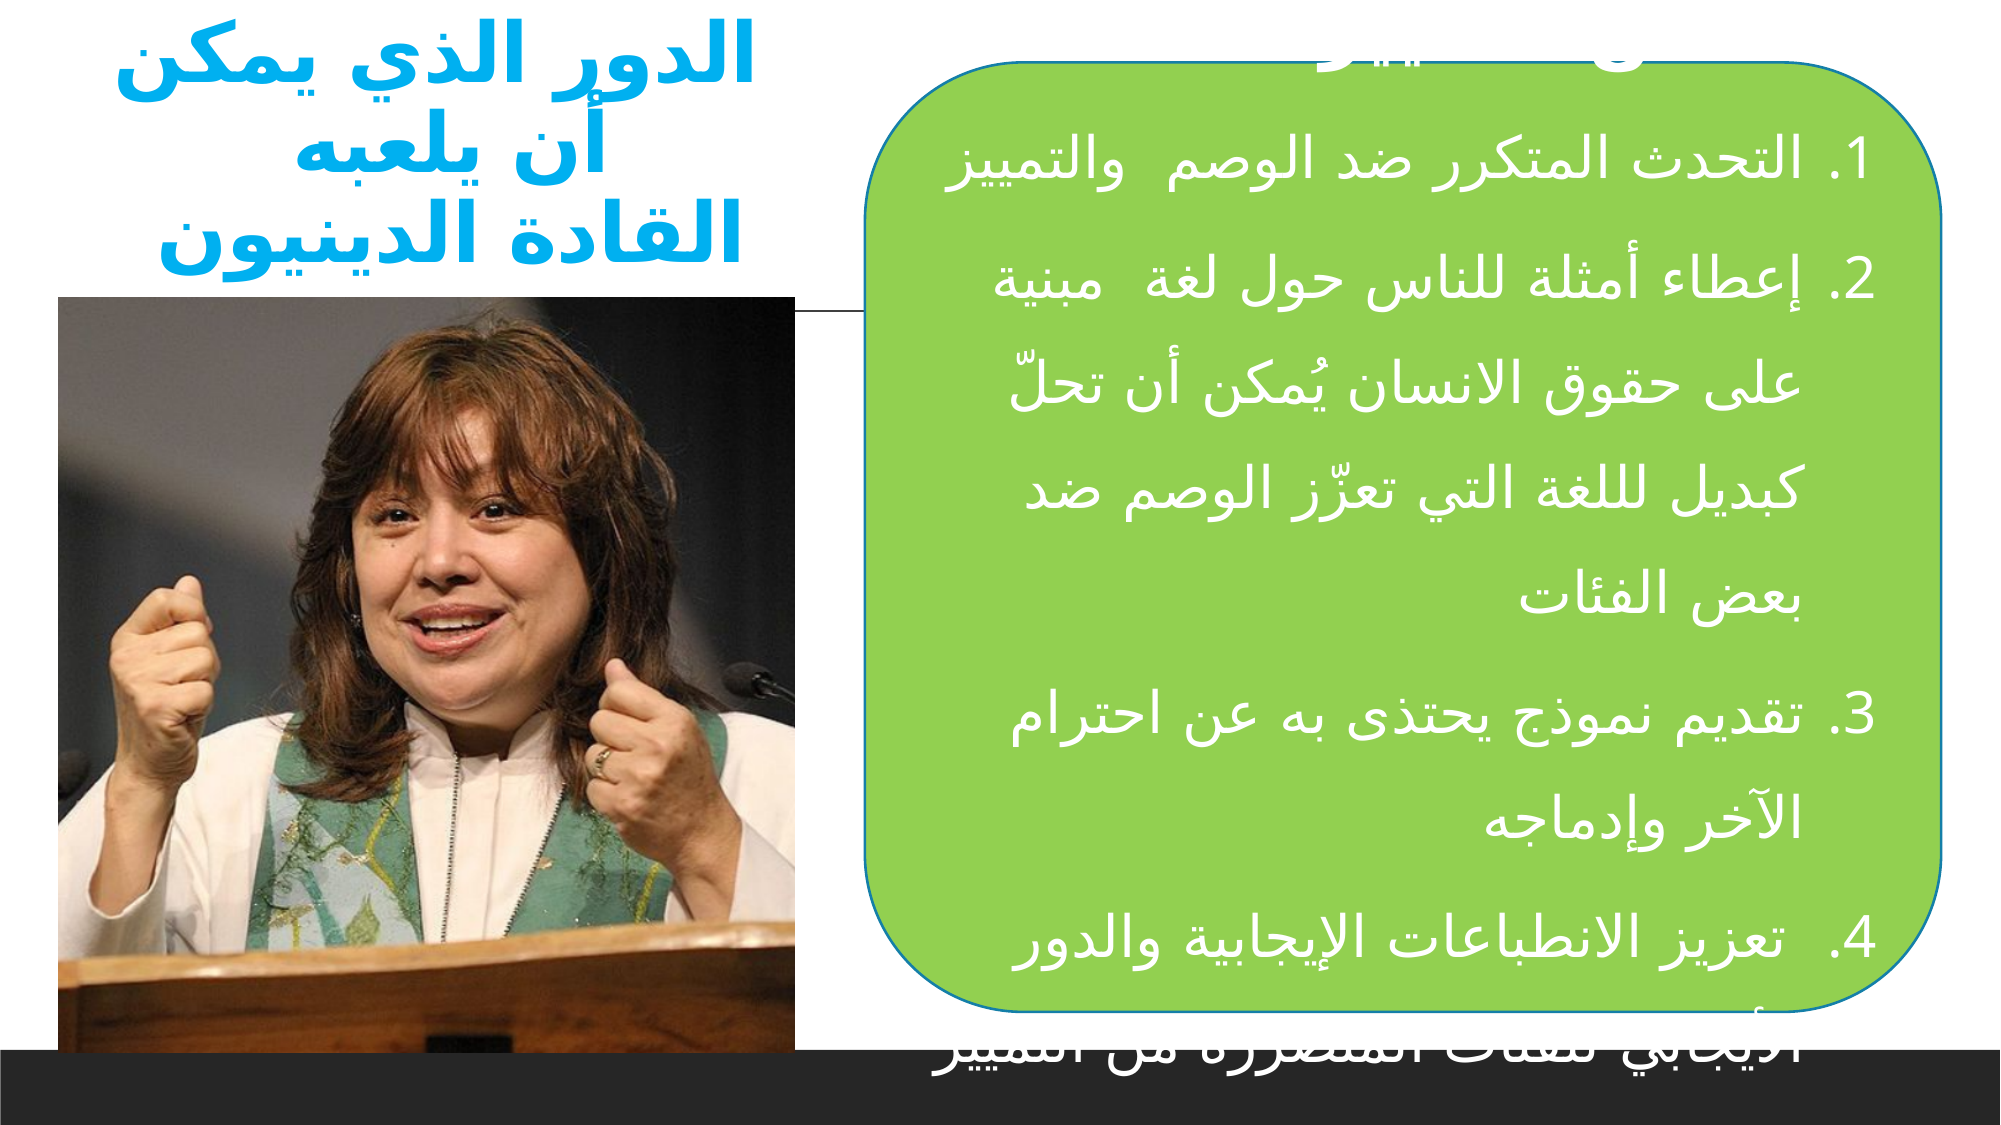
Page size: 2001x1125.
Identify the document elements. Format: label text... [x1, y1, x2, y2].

text_box الحد من التمييز: التحدث المتكرر ضد الوصم والتمييز إعطاء أمثلة للناس حول لغة مبنية على حقوق الانسان يُمكن أن تحلّ كبديل لللغة التي تعزّز الوصم ضد بعض الفئات تقديم نموذج يحتذى به عن احترام الآخر وإدماجه تعزيز الانطباعات الإيجابية والدور الأيجابي للفئات المتضرّرة من التمييز [863, 61, 1943, 1014]
picture [58, 297, 796, 1053]
title الدور الذي يمكن أن يلعبه القادة الدينيون [58, 0, 816, 289]
